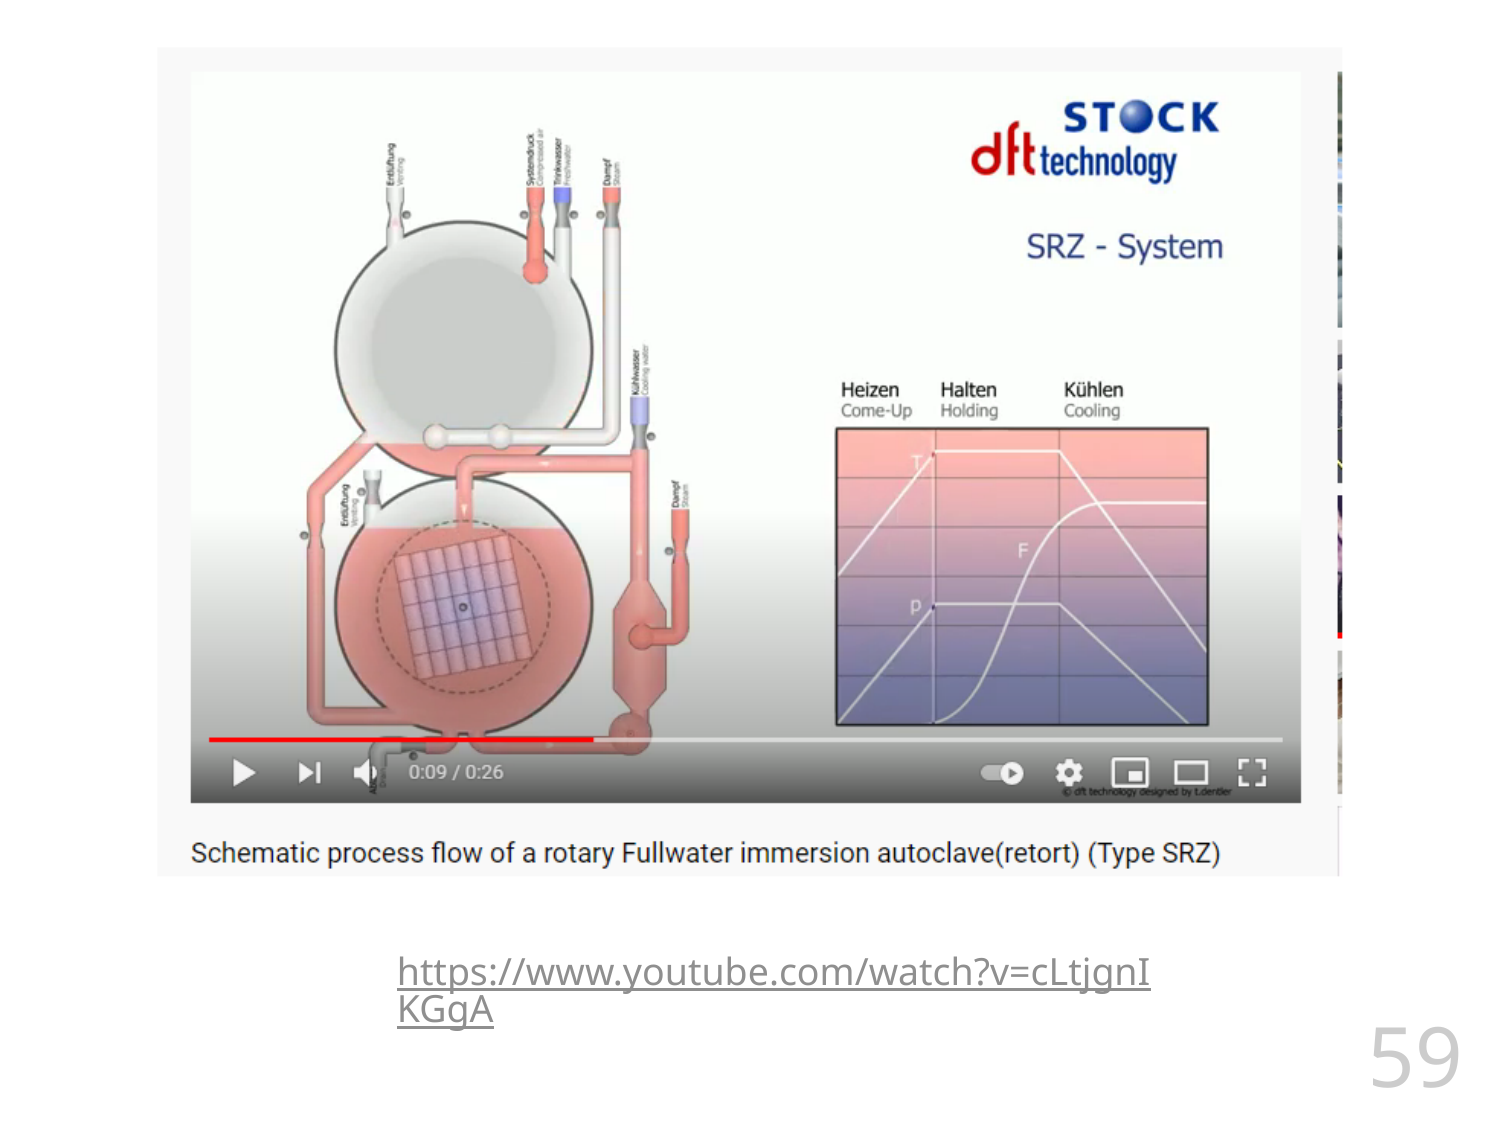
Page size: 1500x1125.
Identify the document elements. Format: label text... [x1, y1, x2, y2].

text_box https://www.youtube.com/watch?v=cLtjgnIKGgA [382, 940, 1182, 1052]
picture [156, 45, 1344, 879]
slide_number 59 [1117, 895, 1478, 1125]
